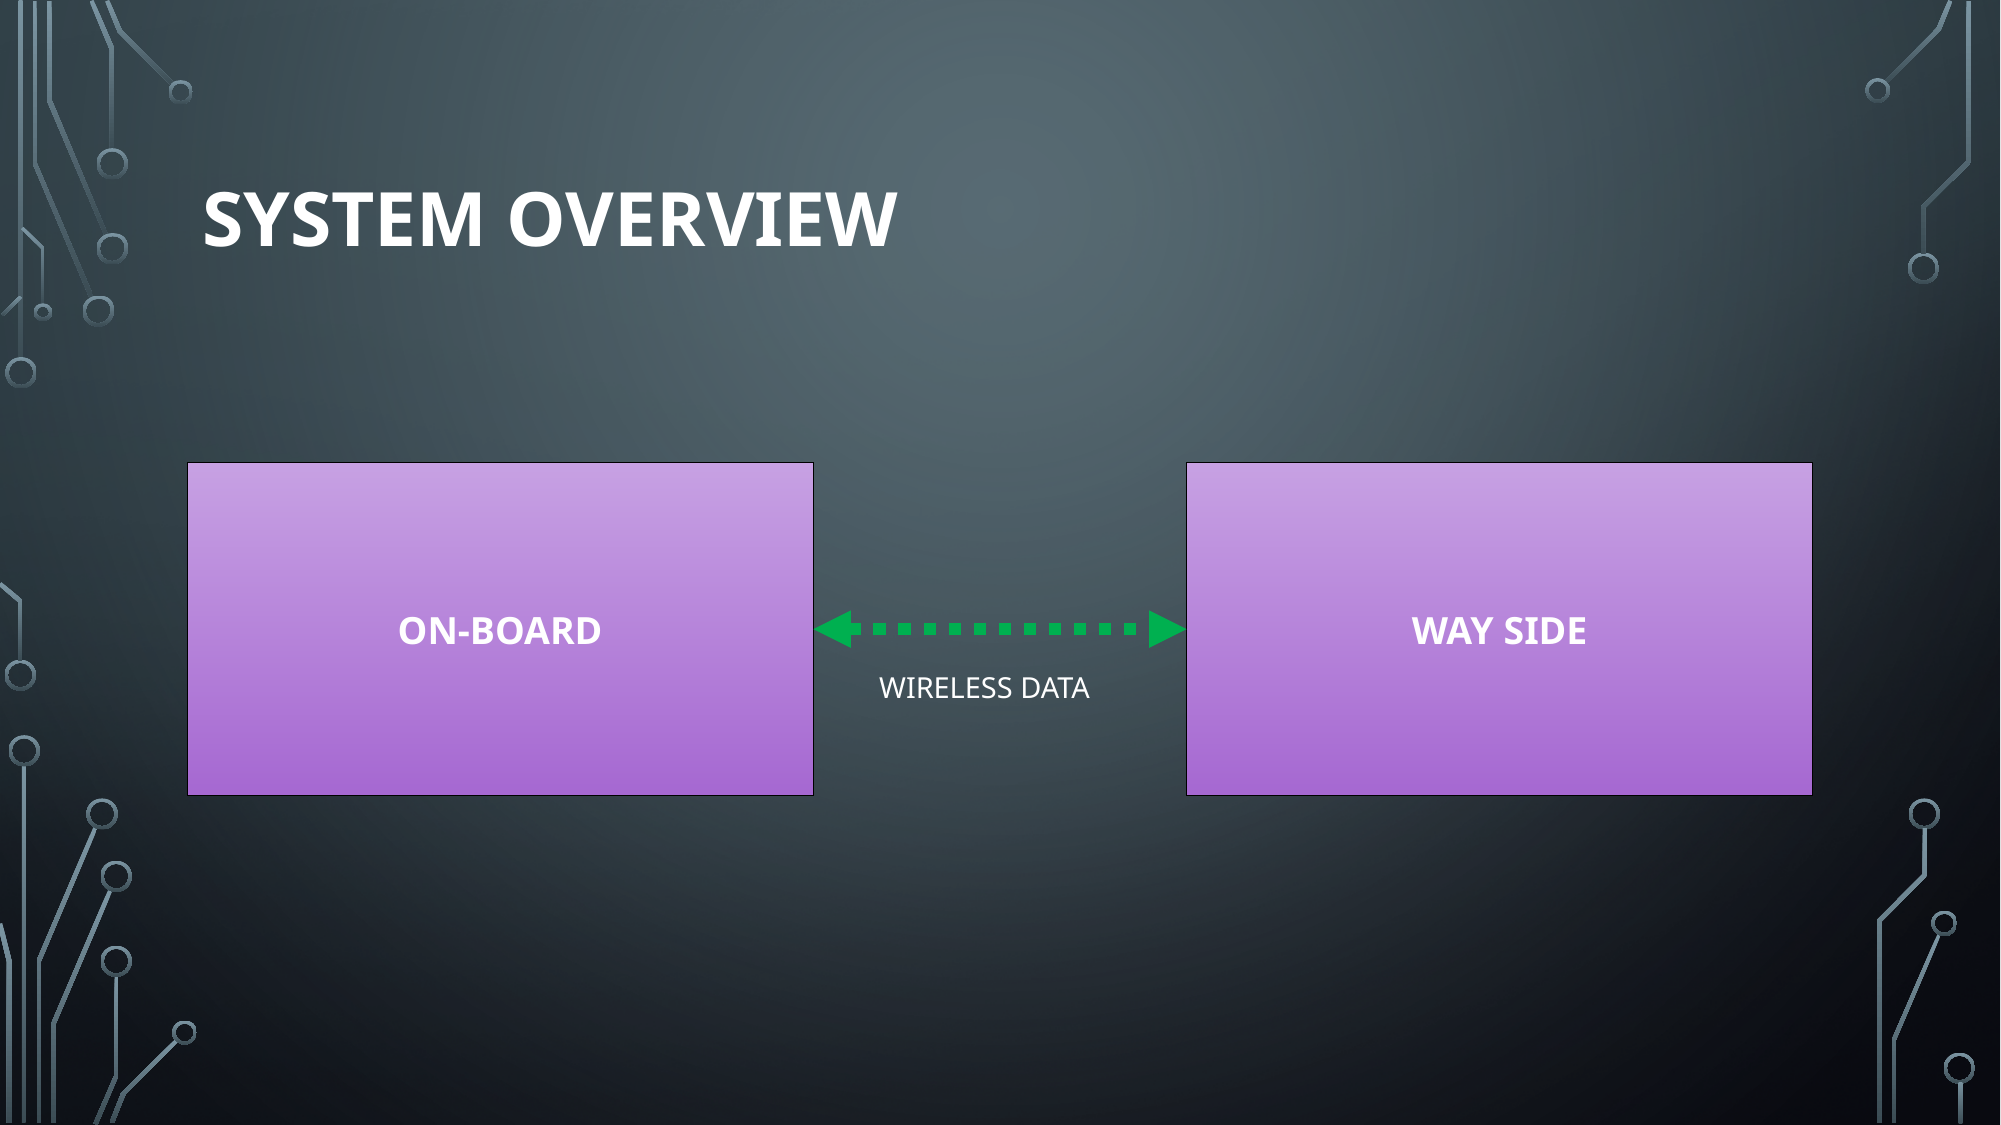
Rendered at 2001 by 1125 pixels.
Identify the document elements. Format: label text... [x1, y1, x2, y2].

title System Overview [187, 101, 1813, 344]
text_box ON-BOARD [187, 462, 814, 796]
text_box WAY SIDE [1186, 462, 1813, 796]
list WIRELESS DATA [864, 655, 1136, 713]
